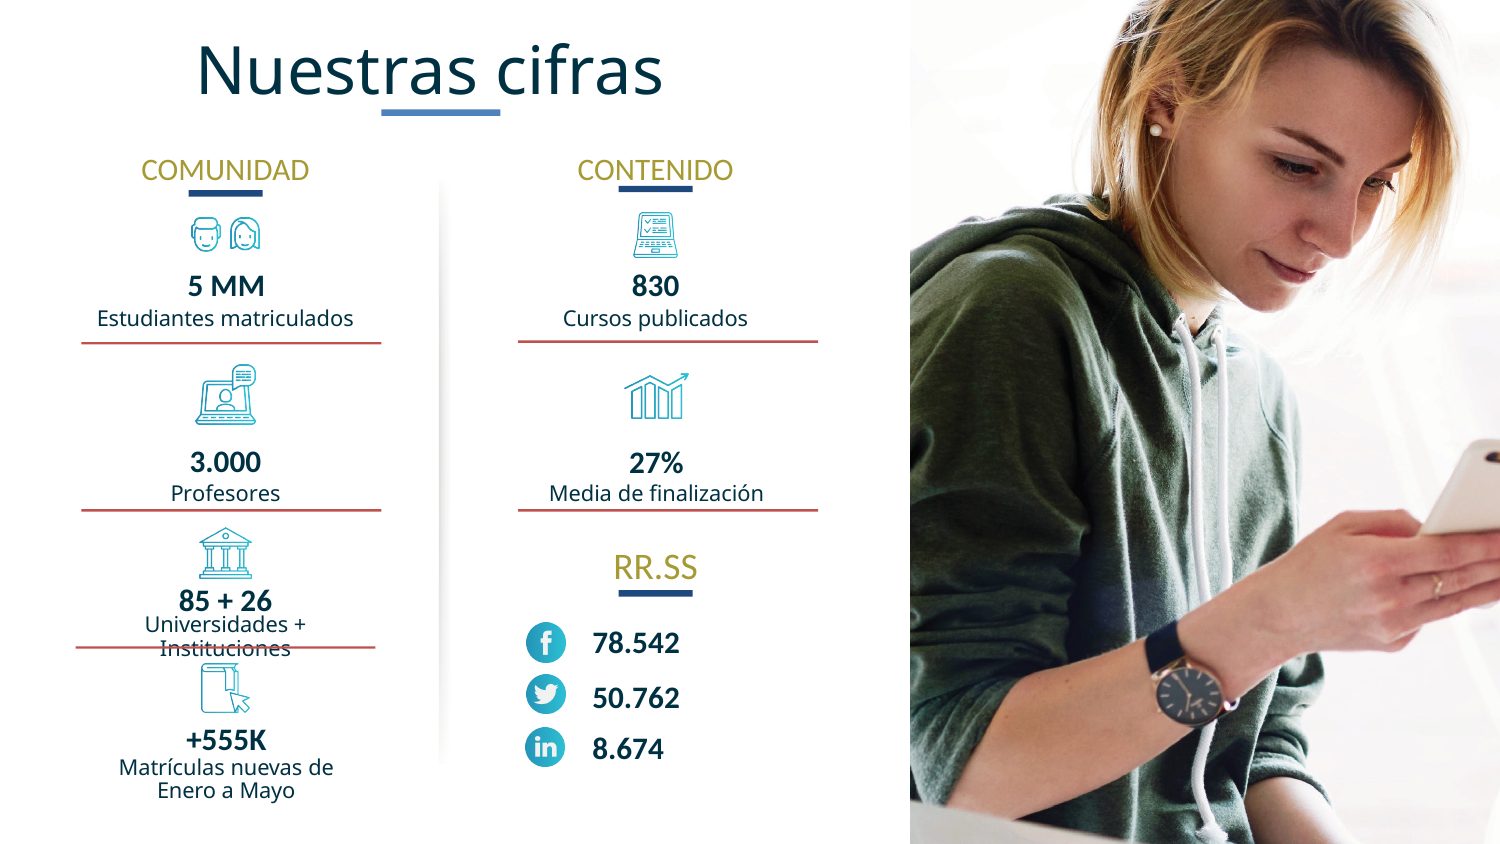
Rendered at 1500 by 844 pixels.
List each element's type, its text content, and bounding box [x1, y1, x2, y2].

text_box [618, 185, 693, 193]
text_box RR.SS [486, 541, 825, 579]
text_box [381, 109, 501, 116]
text_box 8.674 [580, 726, 758, 770]
picture [624, 373, 689, 419]
list Nuestras cifras [89, 20, 771, 103]
text_box 85 + 26 [75, 578, 376, 608]
picture [633, 212, 678, 258]
list 830 [505, 258, 806, 293]
picture [195, 364, 256, 425]
picture [524, 727, 565, 768]
text_box [618, 590, 693, 597]
picture [199, 527, 252, 580]
text_box [910, 0, 1500, 844]
text_box Universidades + Instituciones [75, 608, 376, 641]
picture [200, 663, 251, 713]
list Media de finalización [506, 472, 807, 520]
picture [526, 622, 566, 663]
list 27% [506, 434, 807, 470]
text_box 78.542 [580, 621, 758, 665]
picture [438, 180, 451, 764]
list Cursos publicados [505, 297, 806, 345]
list CONTENIDO [486, 141, 826, 179]
list Estudiantes matriculados [75, 297, 376, 345]
text_box [188, 190, 263, 197]
list COMUNIDAD [56, 141, 395, 179]
list 5 MM [75, 258, 376, 293]
picture [526, 674, 566, 715]
text_box 50.762 [580, 675, 758, 719]
text_box Matrículas nuevas de Enero a Mayo [89, 750, 362, 799]
list 3.000 [75, 433, 376, 468]
list Profesores [75, 472, 376, 520]
picture [191, 217, 260, 252]
text_box +555K [75, 718, 376, 753]
